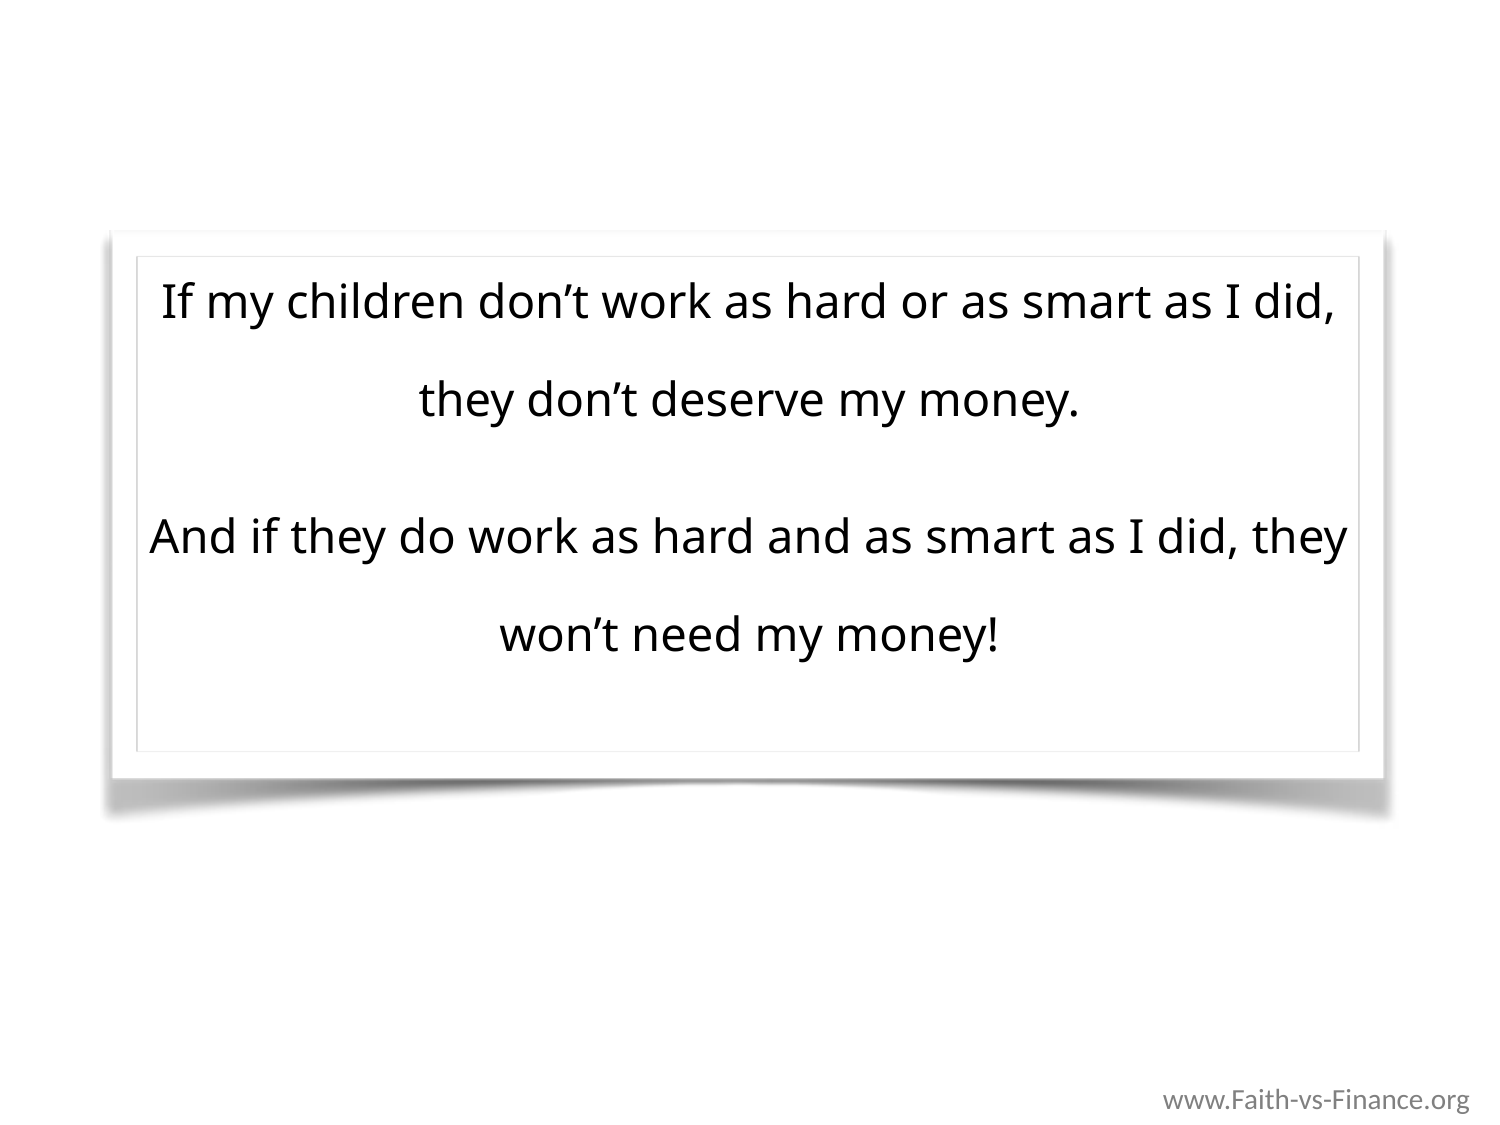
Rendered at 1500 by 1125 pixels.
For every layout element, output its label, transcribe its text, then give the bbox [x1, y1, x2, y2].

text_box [100, 230, 1400, 830]
text_box www.Faith-vs-Finance.org [1155, 1072, 1500, 1123]
